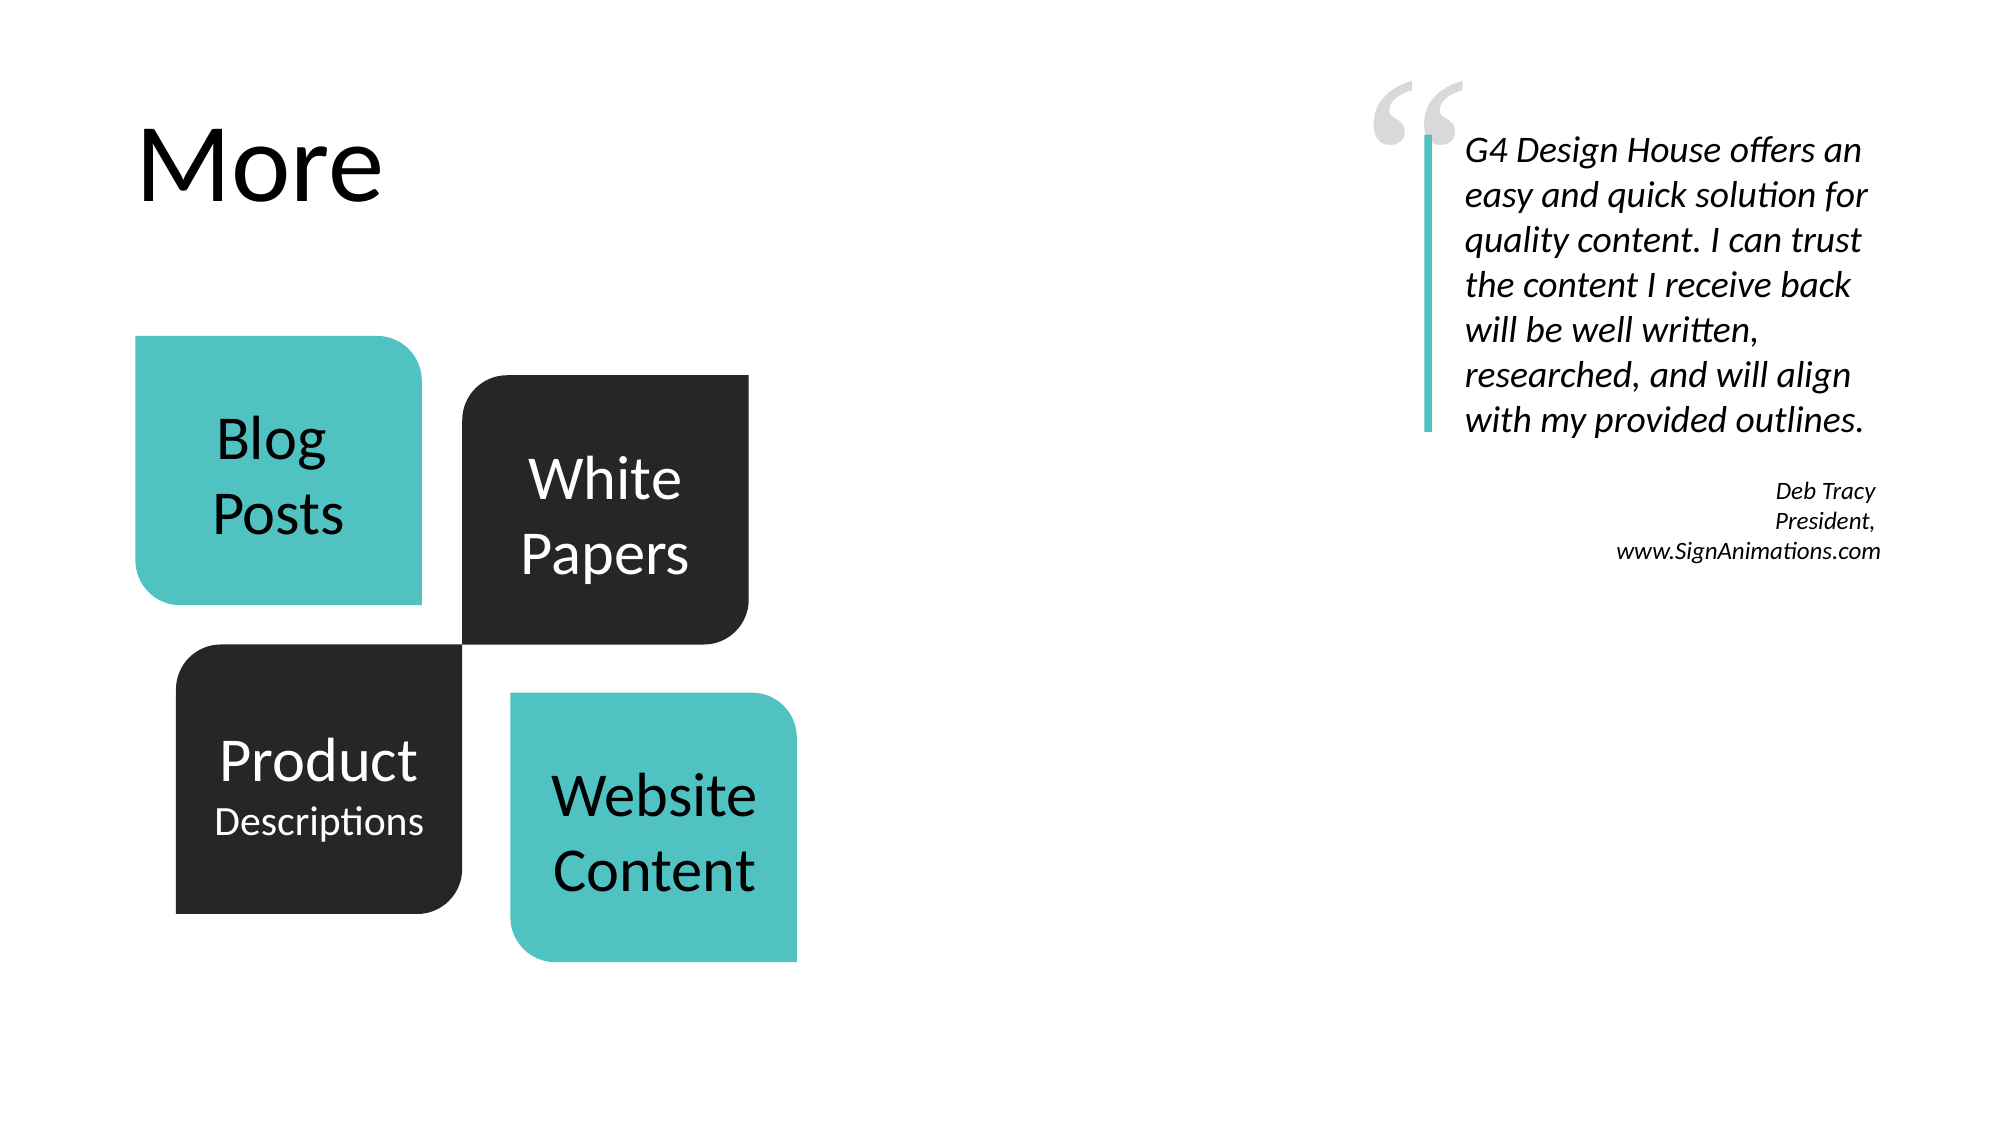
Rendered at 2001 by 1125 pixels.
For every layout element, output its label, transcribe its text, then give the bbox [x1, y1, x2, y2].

text_box [1424, 134, 1432, 432]
text_box [510, 692, 797, 963]
text_box More [127, 81, 1388, 231]
text_box Website Content [530, 746, 780, 912]
text_box “ [1321, 0, 1753, 305]
text_box [175, 644, 463, 914]
text_box Product Descriptions [189, 711, 449, 851]
text_box [462, 375, 749, 645]
text_box [135, 335, 422, 606]
text_box G4 Design House offers an easy and quick solution for quality content. I can trust the content I receive back will be well written, researched, and will align with my provided outlines. Deb Tracy President, www.SignAnimations.com [1457, 117, 1889, 572]
text_box White Papers [476, 429, 735, 595]
text_box Blog Posts [160, 390, 397, 555]
